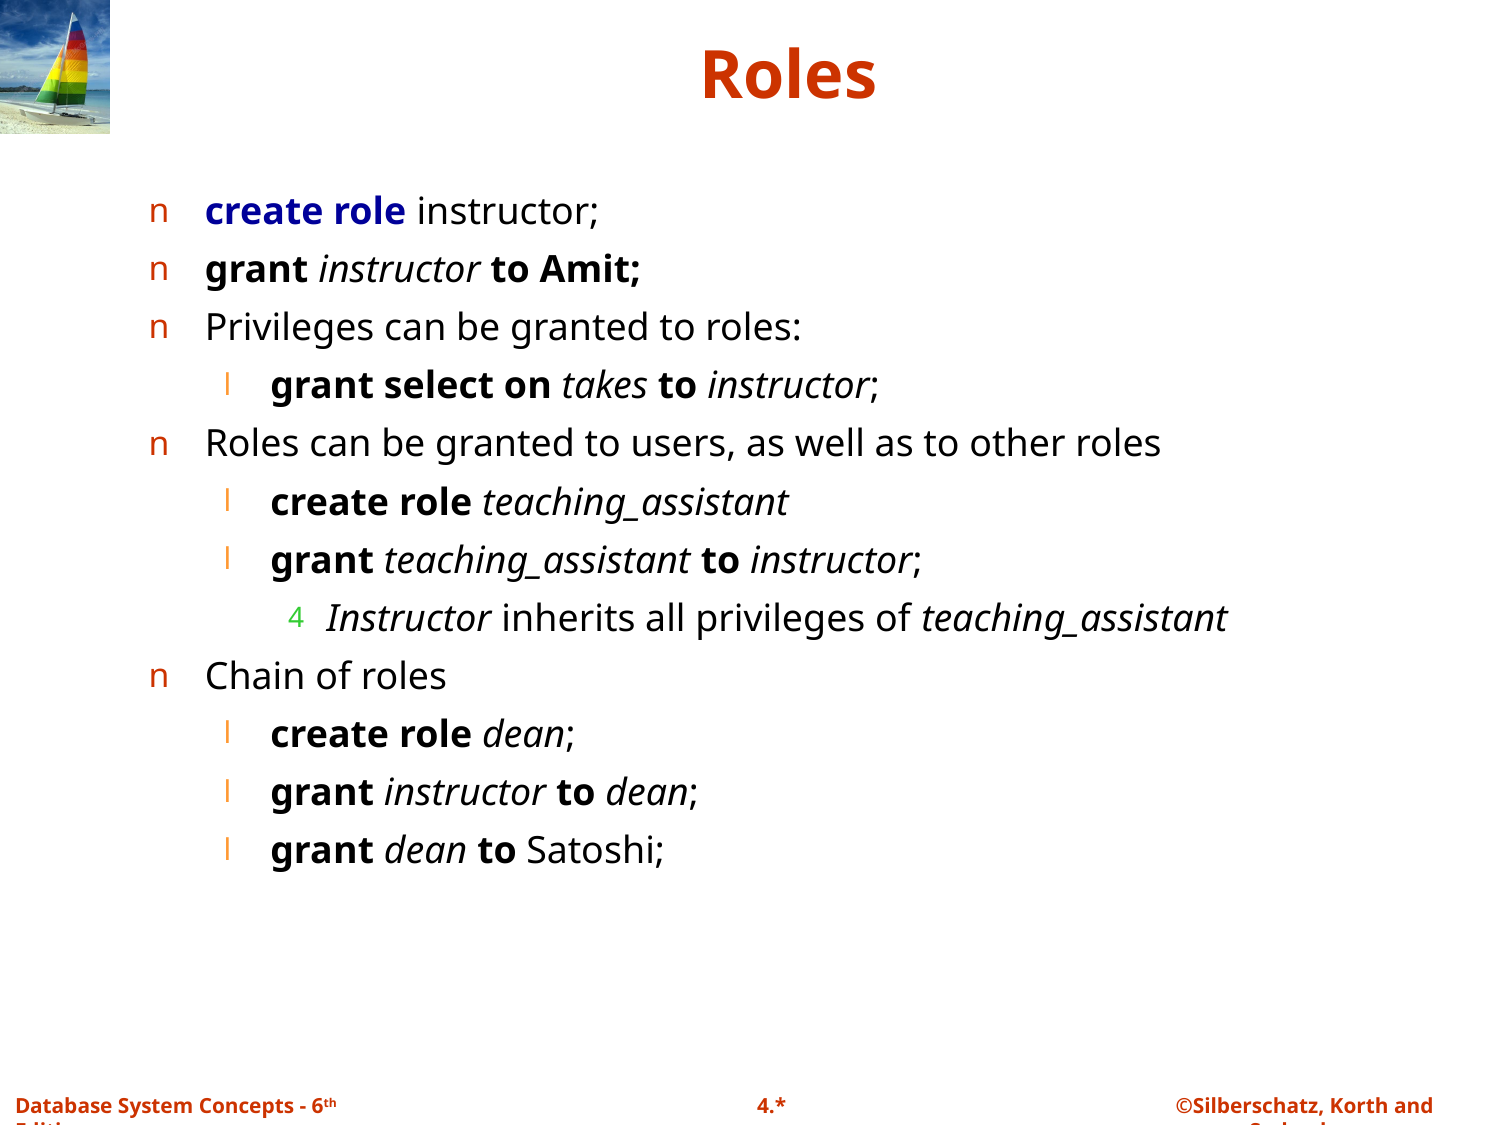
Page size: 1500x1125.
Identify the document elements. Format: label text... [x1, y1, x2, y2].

title Roles [126, 19, 1451, 120]
picture [0, 0, 110, 134]
list create role instructor; grant instructor to Amit; Privileges can be granted to roles: grant select on takes to instructor; Roles can be granted to users, as well as to other roles create role teaching_assistant grant teaching_assistant to instructor; Instructor inherits all privileges of teaching_assistant Chain of roles create role dean; grant instructor to dean; grant dean to Satoshi; [133, 179, 1391, 984]
